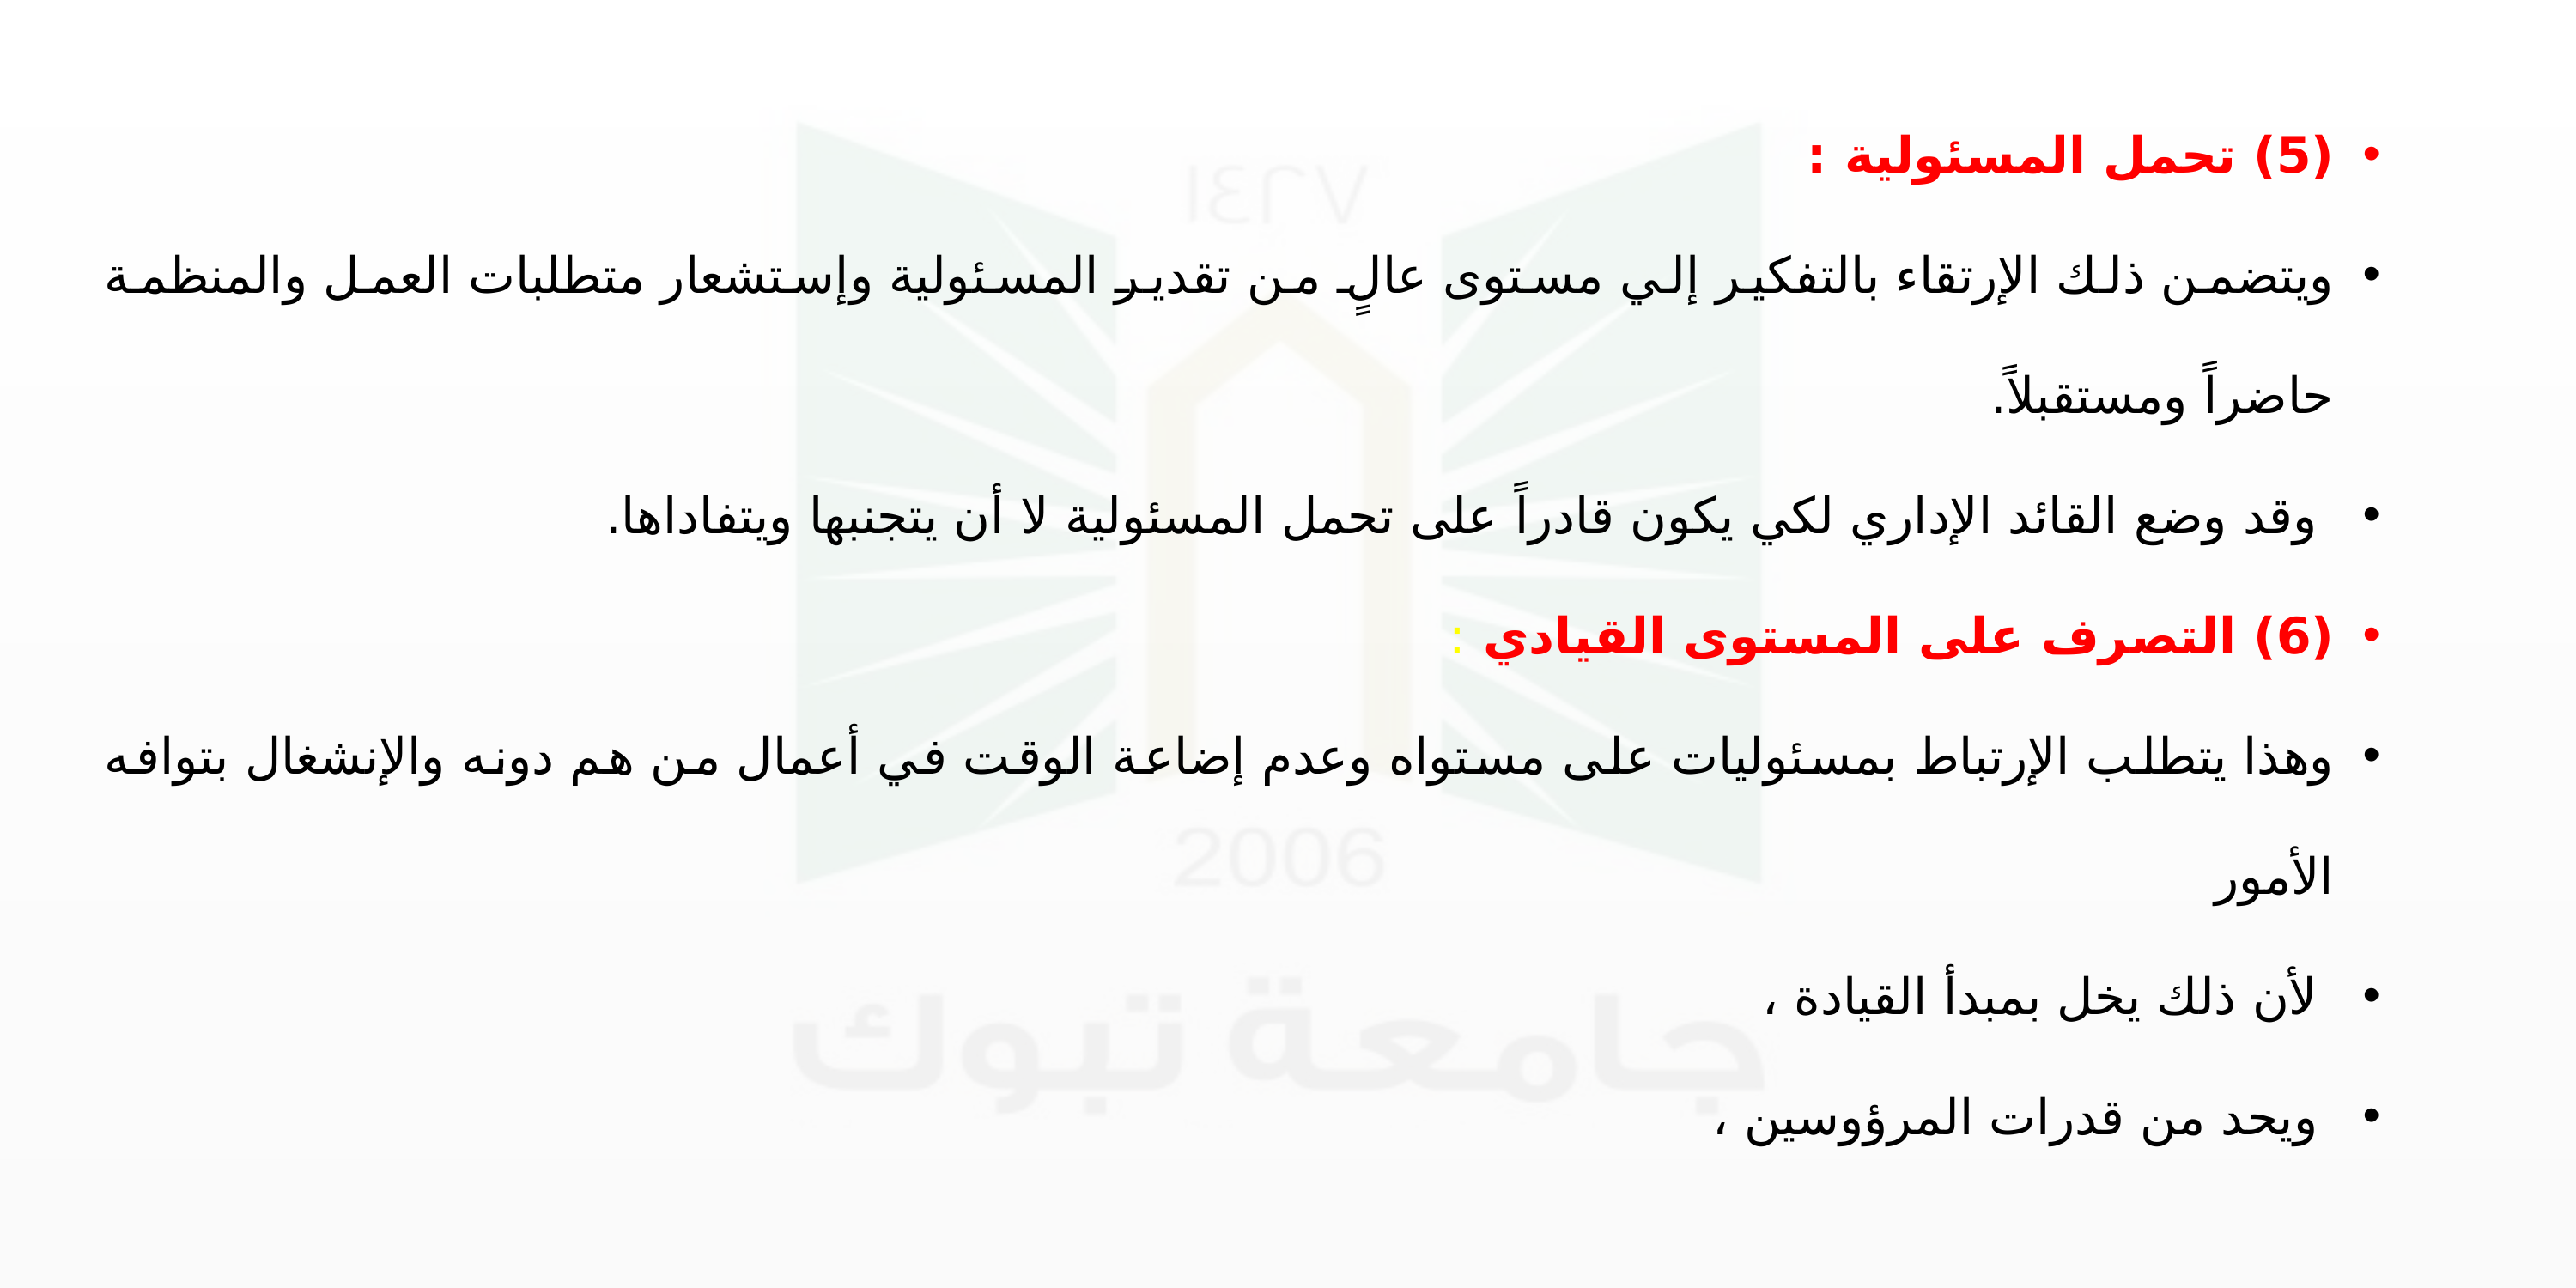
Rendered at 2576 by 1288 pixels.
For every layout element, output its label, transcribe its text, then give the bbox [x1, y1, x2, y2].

list (5) تحمل المسئولية : ويتضمن ذلك الإرتقاء بالتفكير إلي مستوى عالٍ من تقدير المسئولية وإستشعار متطلبات العمل والمنظمة حاضراً ومستقبلاً. وقد وضع القائد الإداري لكي يكون قادراً على تحمل المسئولية لا أن يتجنبها ويتفاداها. (6) التصرف على المستوى القيادي : وهذا يتطلب الإرتباط بمسئوليات على مستواه وعدم إضاعة الوقت في أعمال من هم دونه والإنشغال بتوافه الأمور لأن ذلك يخل بمبدأ القيادة ، ويحد من قدرات المرؤوسين ، [85, 53, 2399, 1160]
